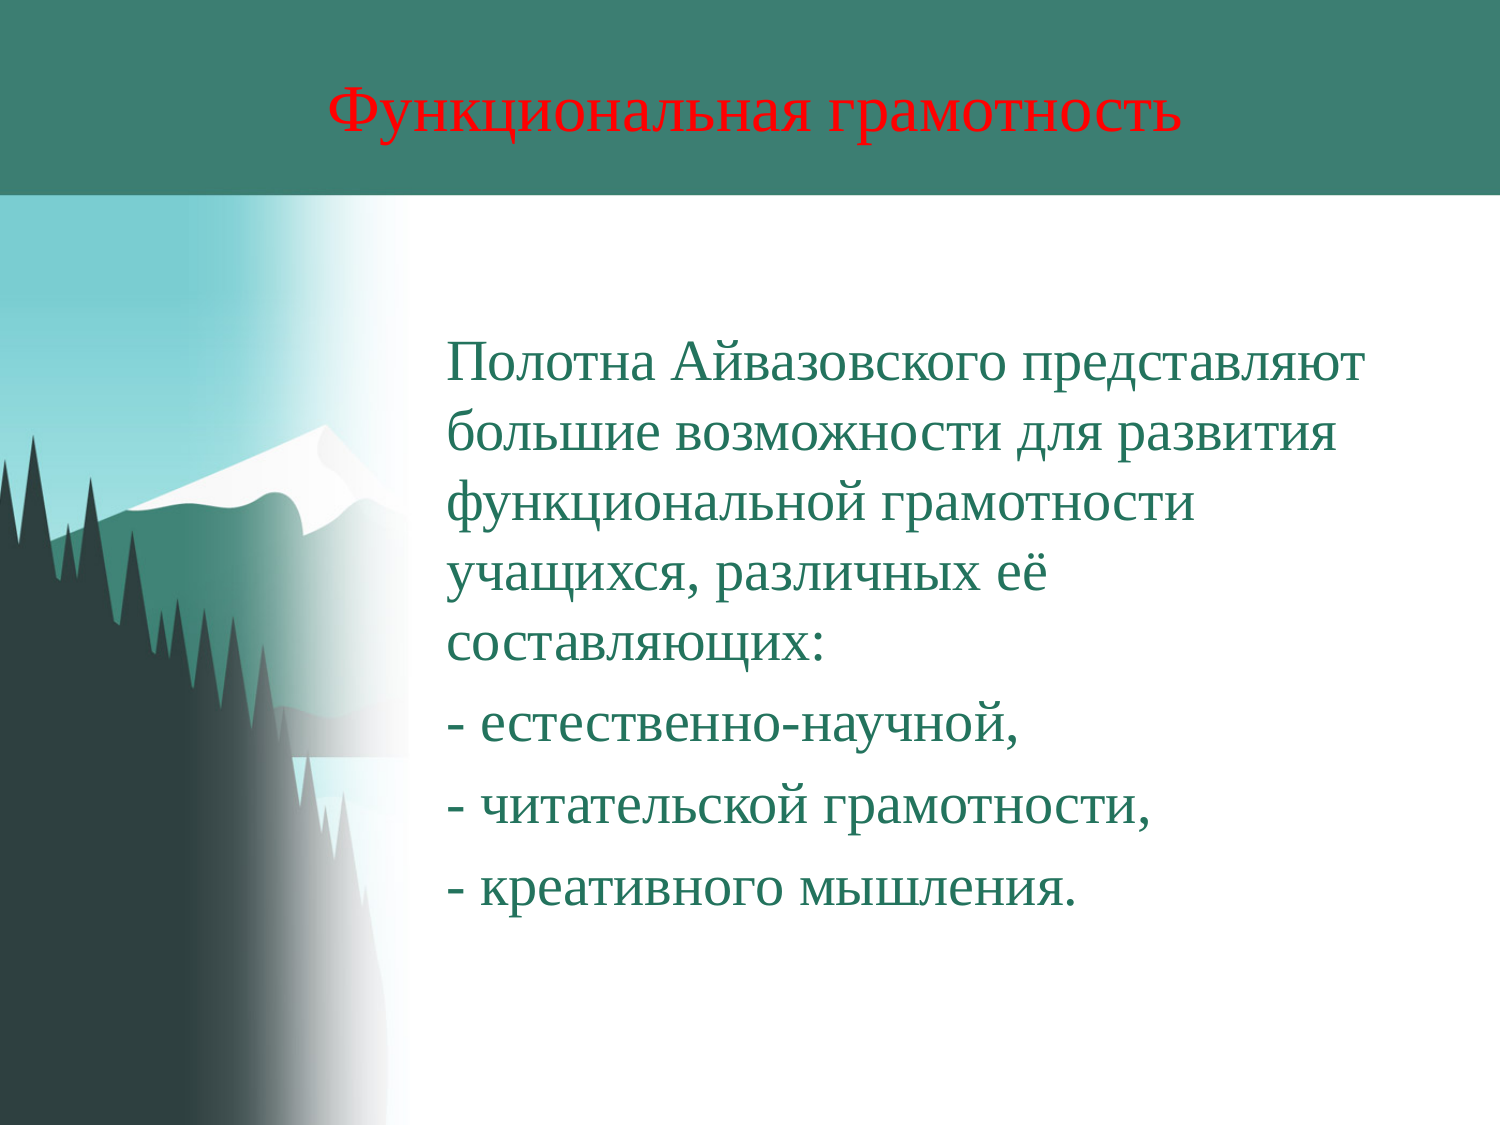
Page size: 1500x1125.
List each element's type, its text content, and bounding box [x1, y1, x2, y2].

picture [0, 0, 1500, 1125]
title Функциональная грамотность [41, 24, 1471, 185]
list Полотна Айвазовского представляют большие возможности для развития функциональной грамотности учащихся, различных её составляющих: - естественно-научной, - читательской грамотности, - креативного мышления. [431, 314, 1459, 1000]
